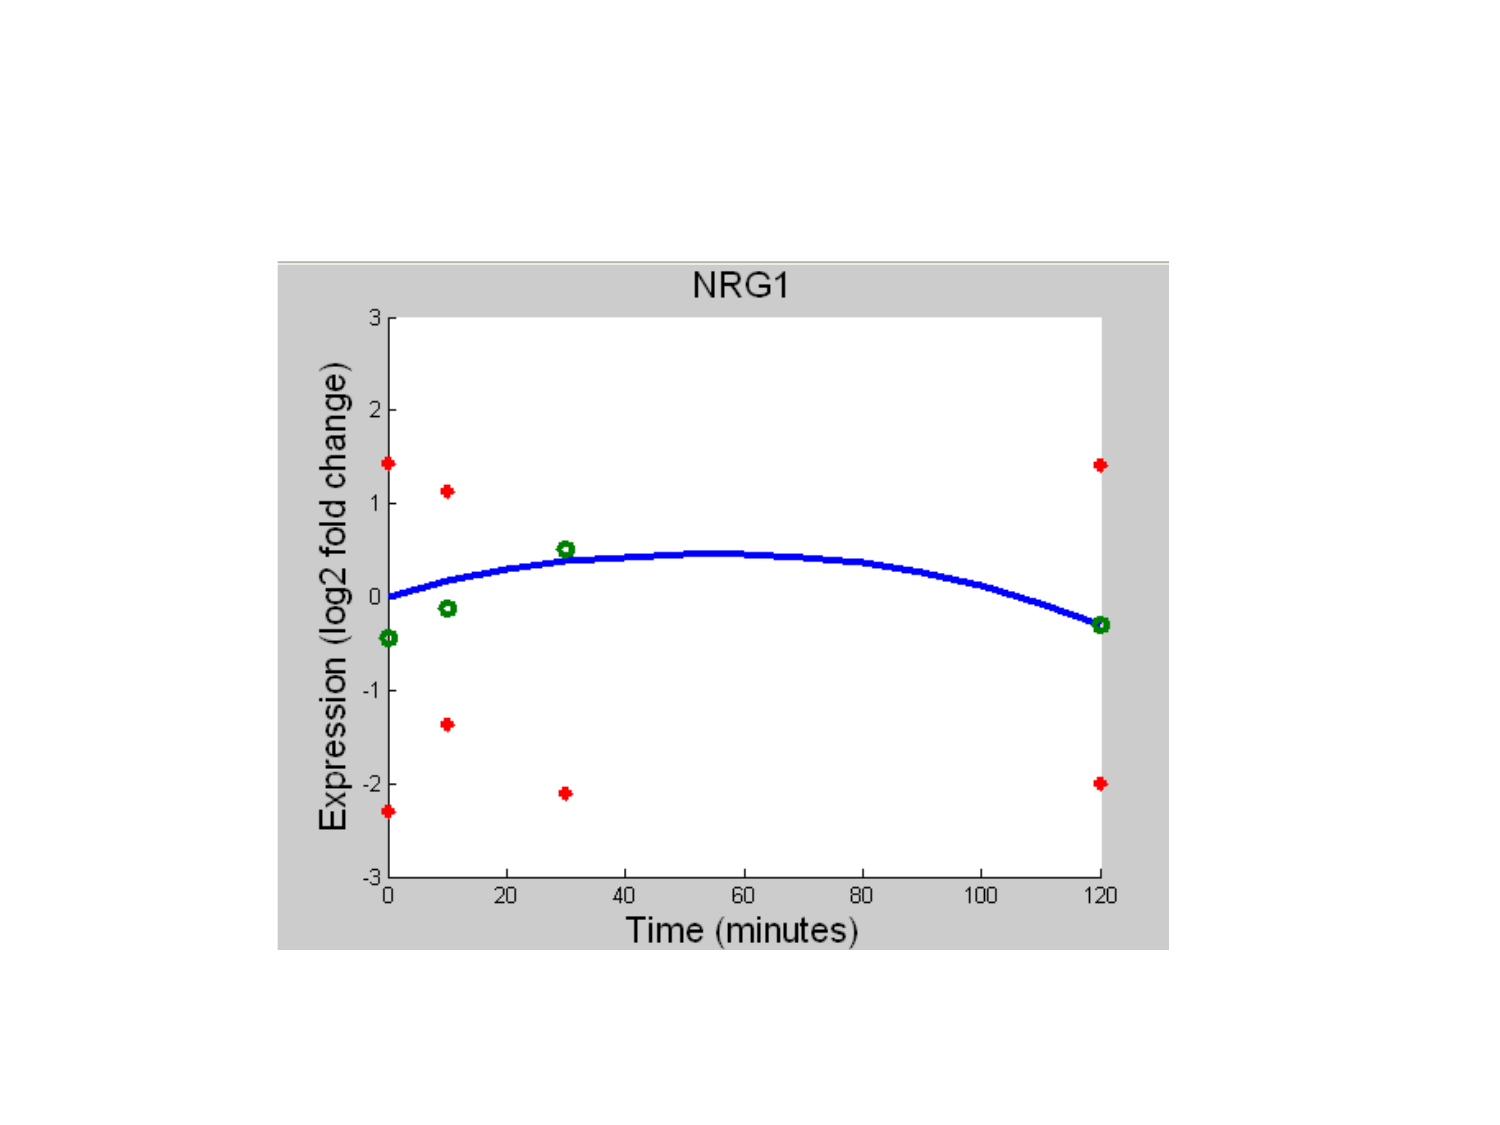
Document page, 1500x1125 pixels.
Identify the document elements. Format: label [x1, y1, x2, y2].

picture [277, 260, 1170, 950]
